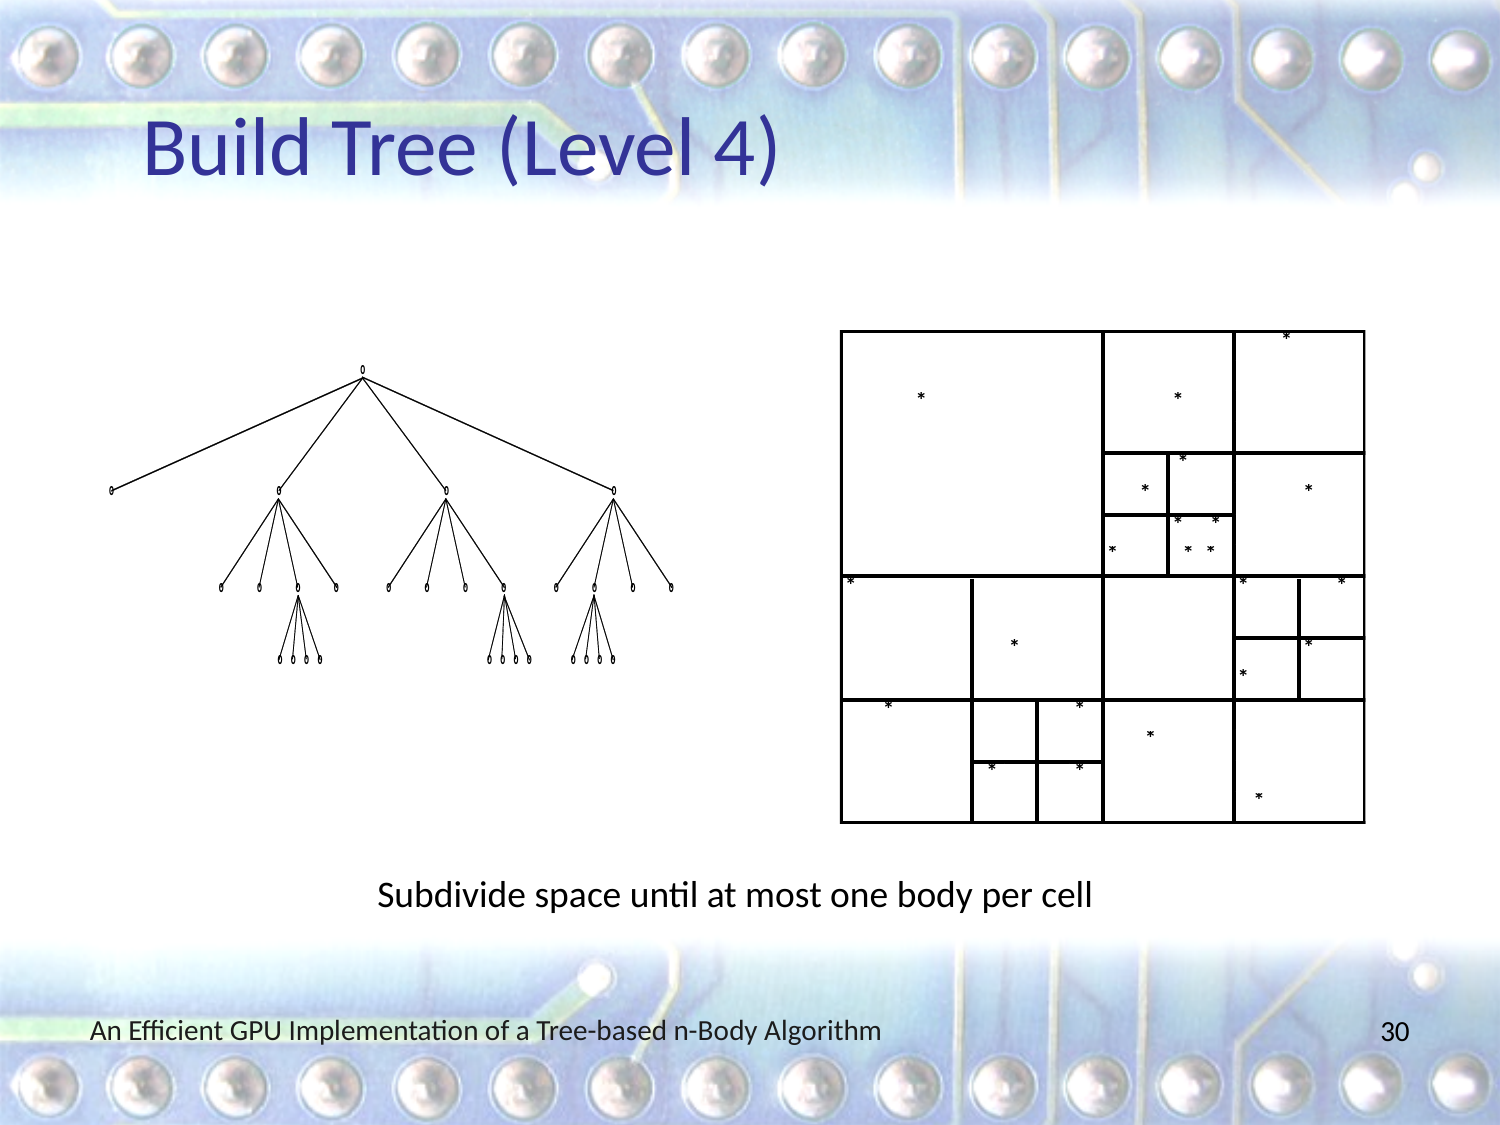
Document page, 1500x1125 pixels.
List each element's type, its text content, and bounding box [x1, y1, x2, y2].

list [839, 329, 1366, 825]
picture [89, 359, 678, 725]
slide_number An Efficient GPU Implementation of a Tree-based n-Body Algorithm [74, 978, 1113, 1055]
text_box Subdivide space until at most one body per cell [362, 862, 1109, 923]
slide_number 30 [1113, 979, 1426, 1055]
title Build Tree (Level 4) [74, 89, 1426, 195]
